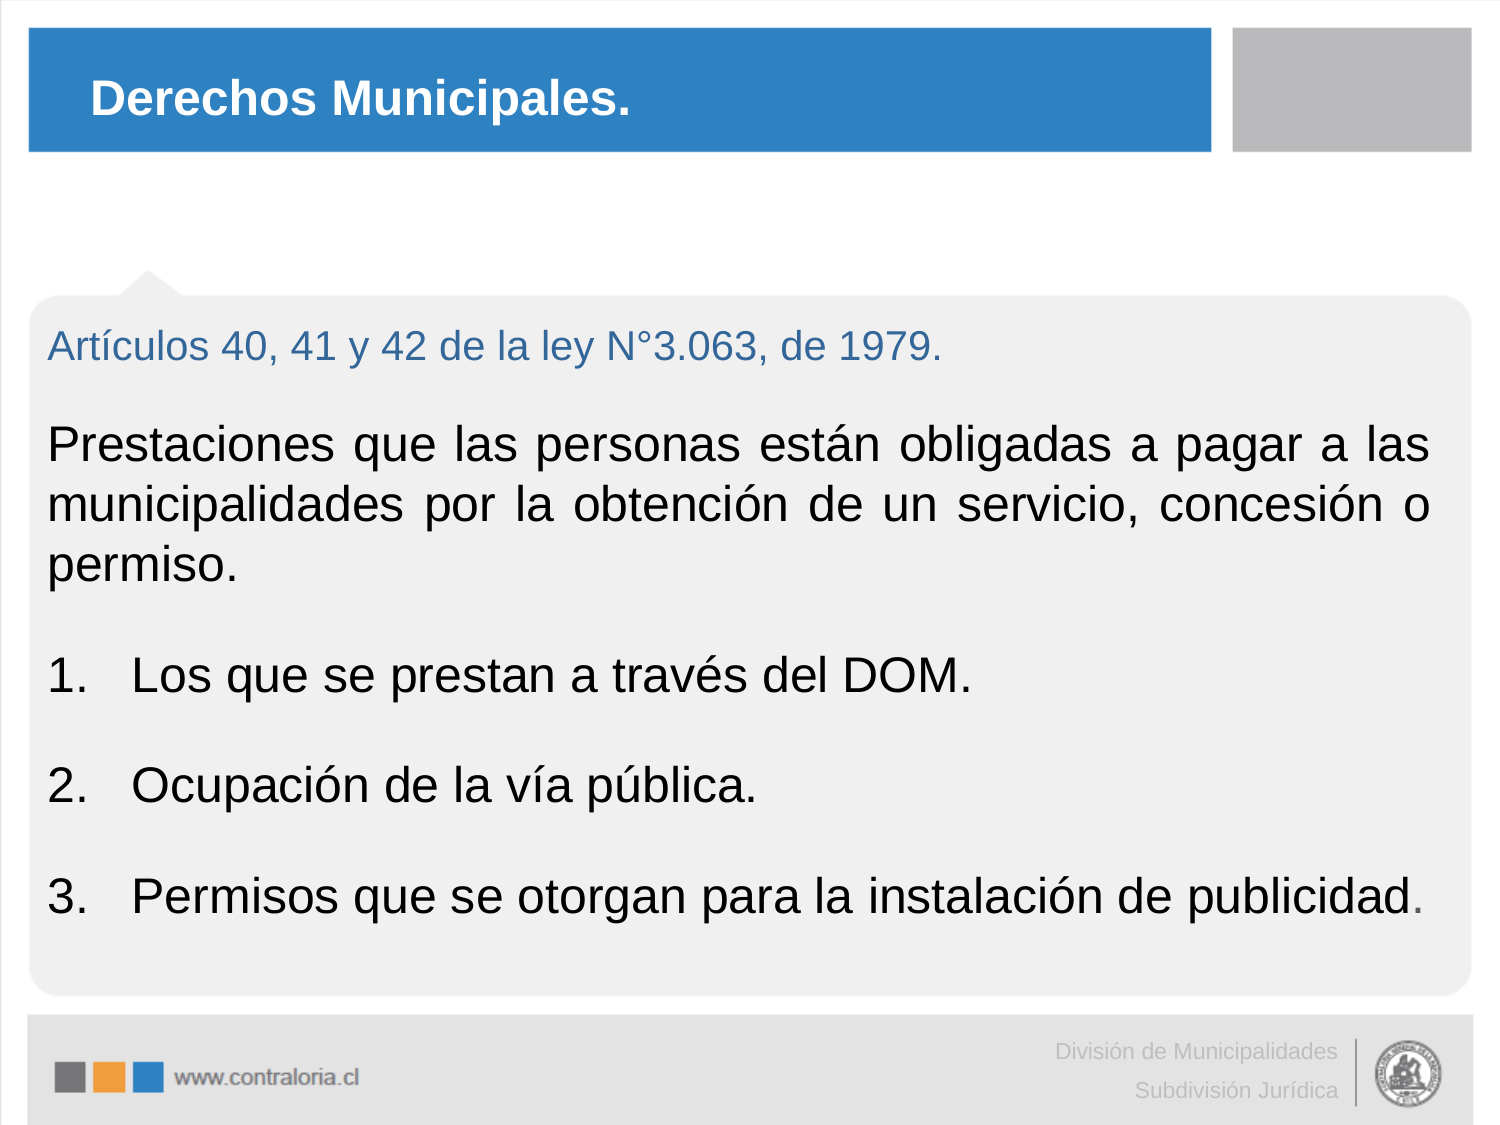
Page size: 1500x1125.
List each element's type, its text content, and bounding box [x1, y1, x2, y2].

list Subdivisión Jurídica [292, 1068, 1354, 1111]
list División de Municipalidades [291, 1029, 1353, 1073]
title Derechos Municipales. [75, 45, 1098, 146]
picture [0, 0, 1500, 1125]
list Artículos 40, 41 y 42 de la ley N°3.063, de 1979. Prestaciones que las personas están obligadas a pagar a las municipalidades por la obtención de un servicio, concesión o permiso. Los que se prestan a través del DOM. Ocupación de la vía pública. Permisos que se otorgan para la instalación de publicidad. [32, 311, 1447, 967]
